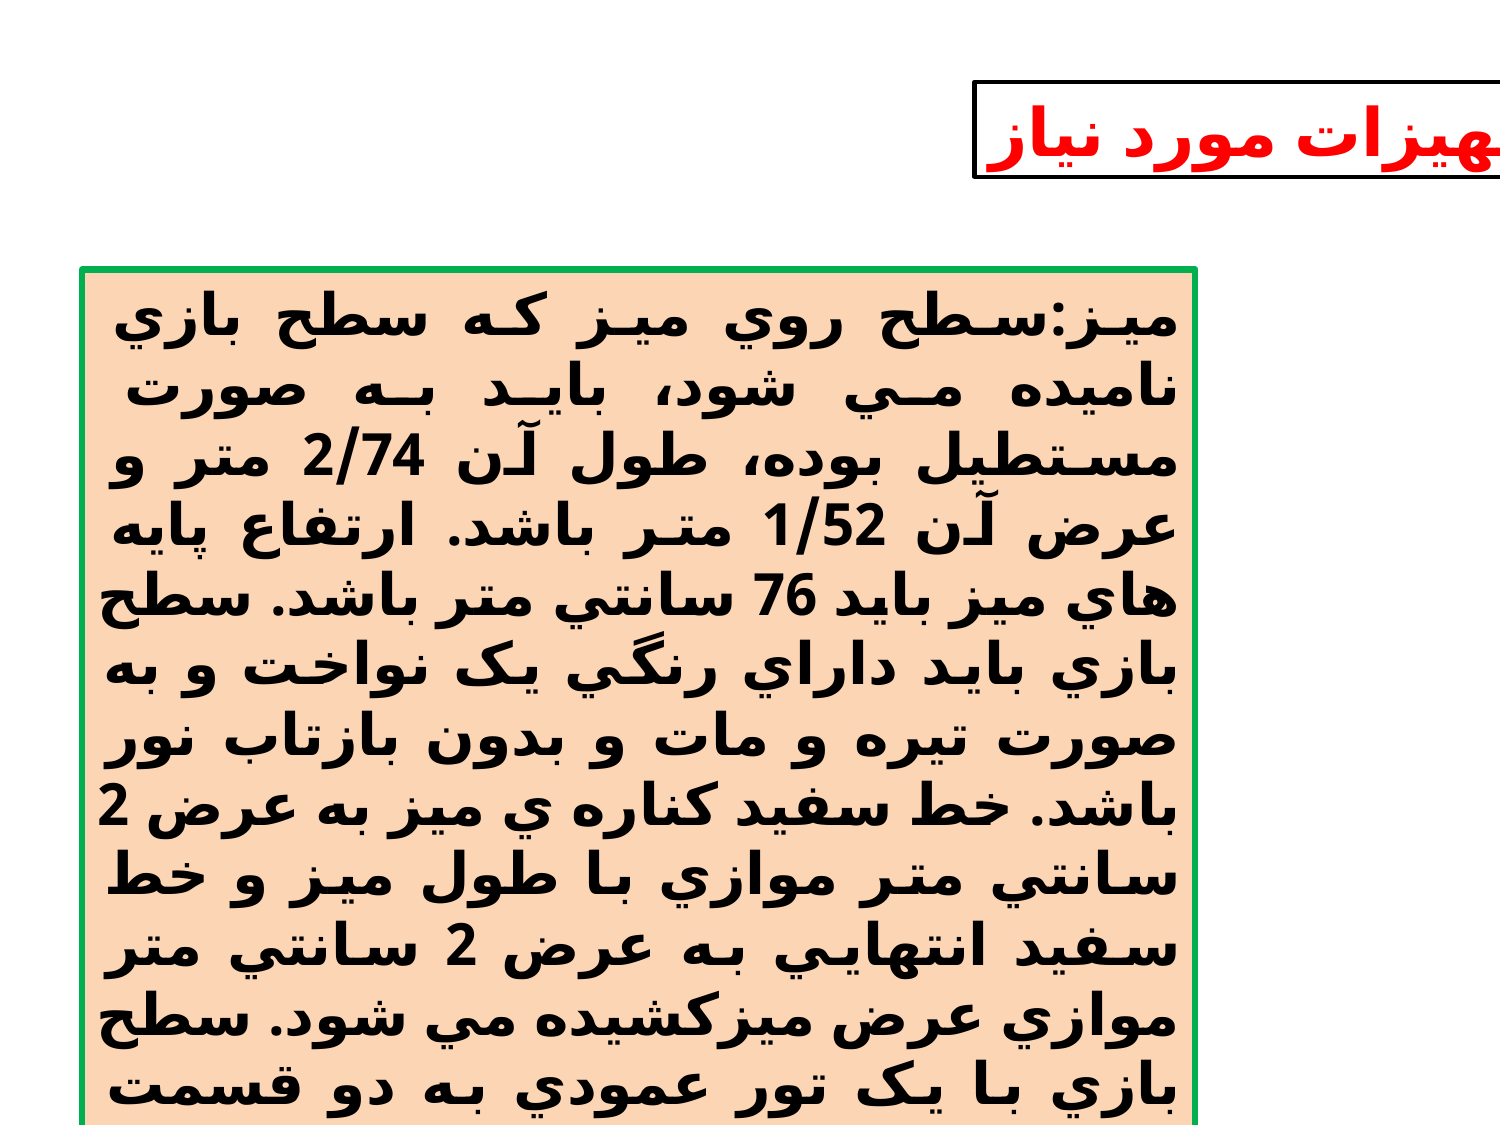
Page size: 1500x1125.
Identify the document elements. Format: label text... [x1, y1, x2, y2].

text_box میز:سطح روي ميز که سطح بازي ناميده مي شود، بايد به صورت مستطيل بوده، طول آن 2/74 متر و عرض آن 1/52 متر باشد. ارتفاع پايه هاي ميز بايد 76 سانتي متر باشد. سطح بازي بايد داراي رنگي يک نواخت و به صورت تيره و مات و بدون بازتاب نور باشد. خط سفيد کناره ي ميز به عرض 2 سانتي متر موازي با طول ميز و خط سفيد انتهايي به عرض 2 سانتي متر موازي عرض ميزکشيده مي شود. سطح بازي با يک تور عمودي به دو قسمت مساوي تقسيم مي شود. هر زمين با يک خط مياني سفيد به عرض 3 ميلي متر، به دو قسمت مساوي به نام « نيم زمين » تقسيم مي شود. [81, 269, 1196, 1125]
text_box تجهیزات مورد نیاز [972, 80, 1500, 179]
